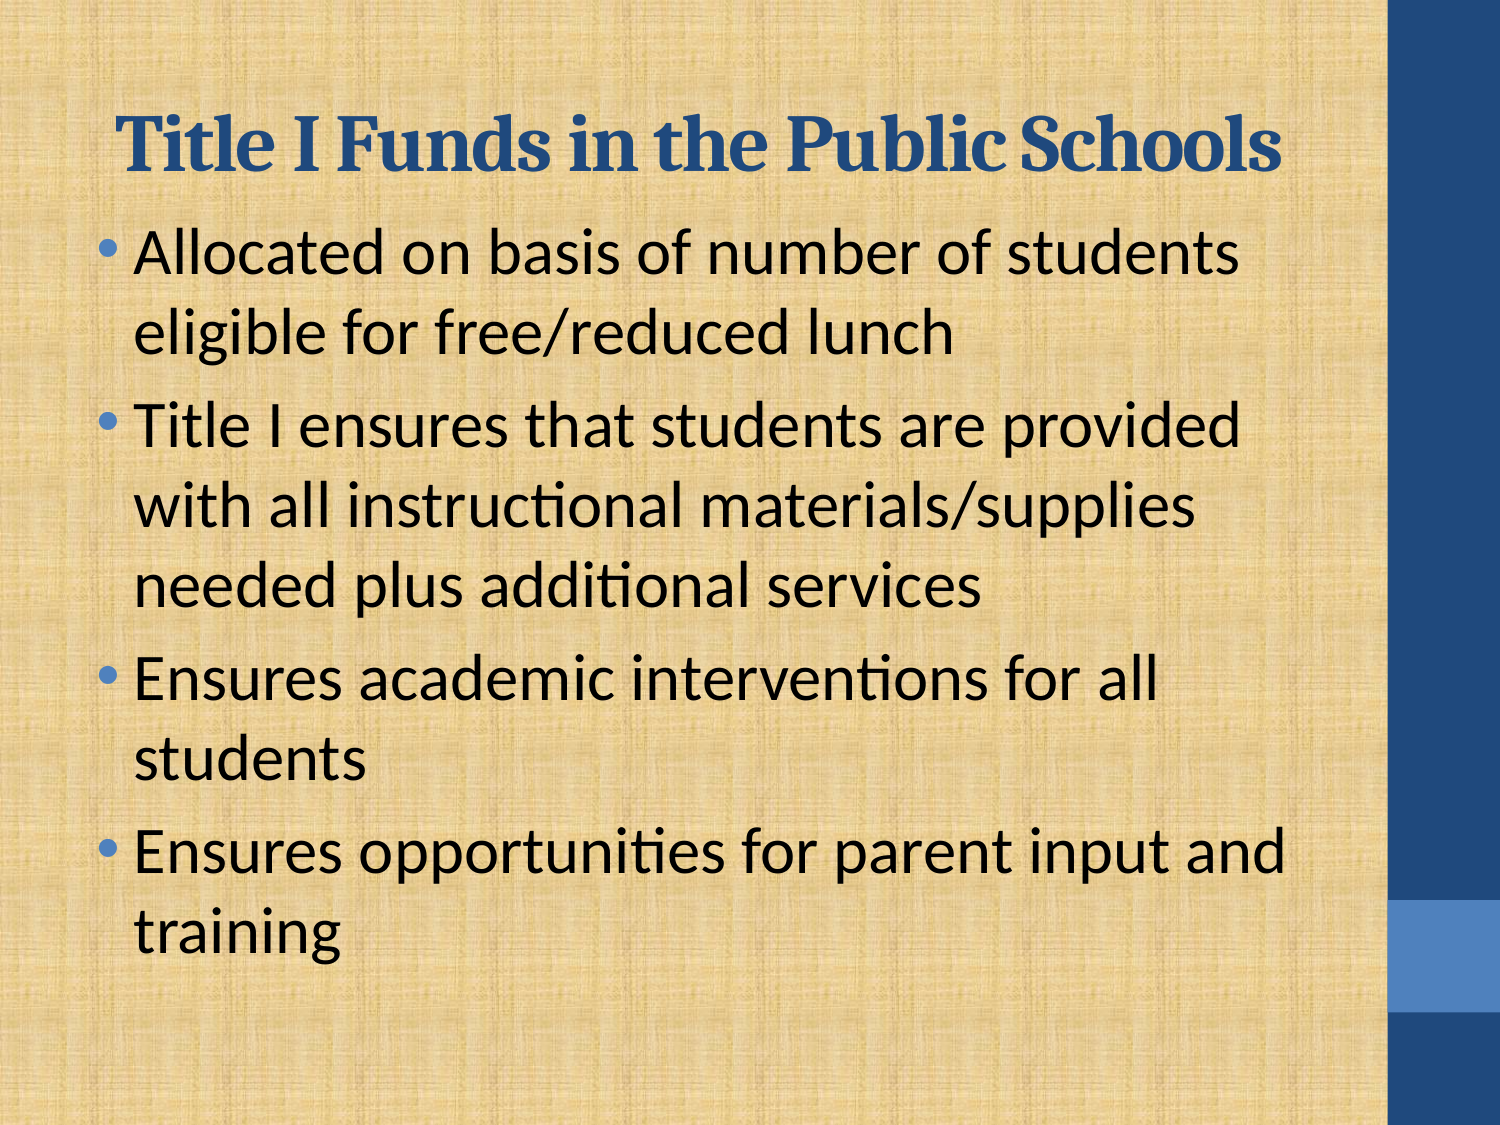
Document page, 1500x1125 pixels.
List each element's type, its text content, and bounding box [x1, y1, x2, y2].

list Allocated on basis of number of students eligible for free/reduced lunch Title I ensures that students are provided with all instructional materials/supplies needed plus additional services Ensures academic interventions for all students Ensures opportunities for parent input and training [62, 200, 1350, 1100]
title Title I Funds in the Public Schools [75, 45, 1325, 200]
picture [0, 0, 1387, 1125]
